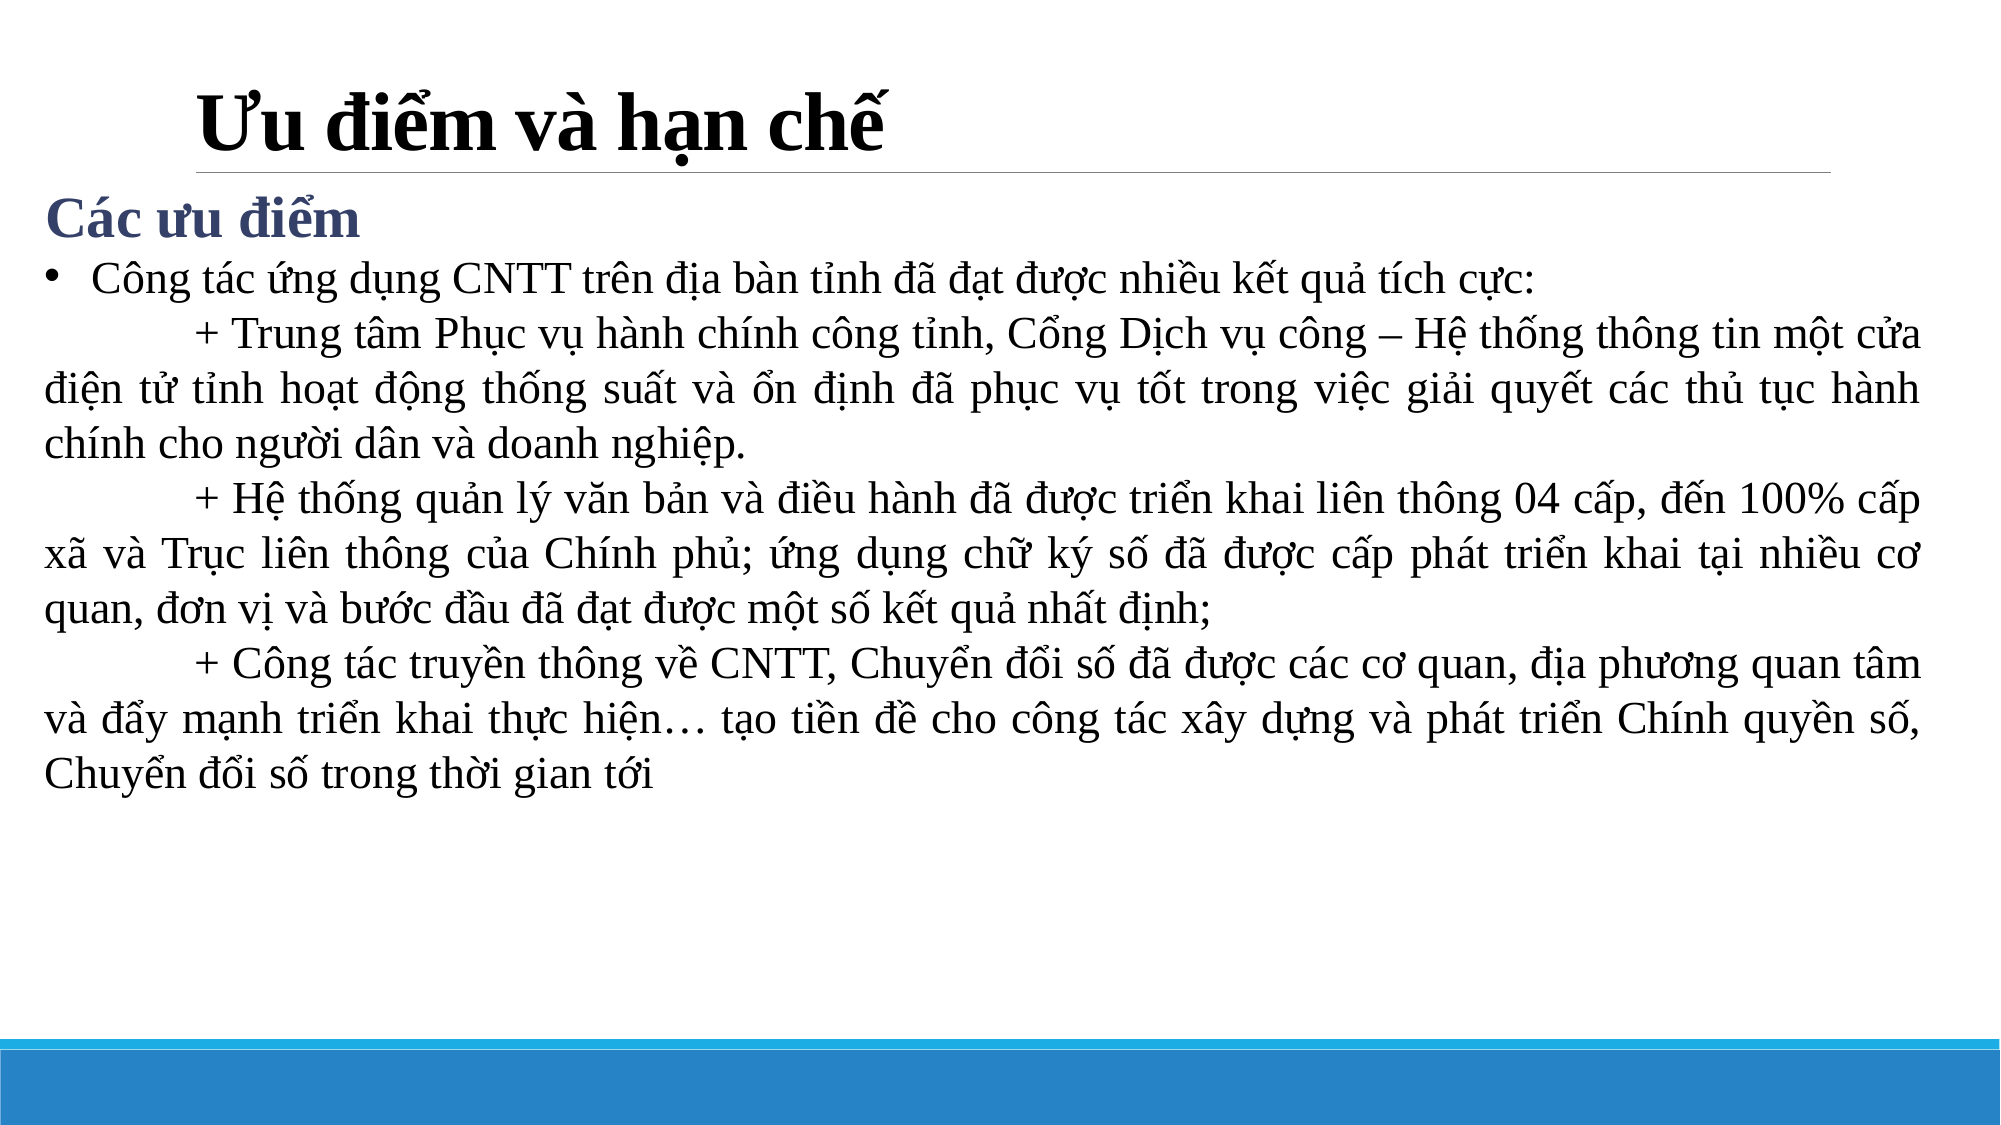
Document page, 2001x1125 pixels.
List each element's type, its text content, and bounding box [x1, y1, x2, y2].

list Các ưu điểm [30, 174, 1680, 240]
title Ưu điểm và hạn chế [180, 47, 1830, 175]
text_box Công tác ứng dụng CNTT trên địa bàn tỉnh đã đạt được nhiều kết quả tích cực: + Trung tâm Phục vụ hành chính công tỉnh, Cổng Dịch vụ công – Hệ thống thông tin một cửa điện tử tỉnh hoạt động thống suất và ổn định đã phục vụ tốt trong việc giải quyết các thủ tục hành chính cho người dân và doanh nghiệp. + Hệ thống quản lý văn bản và điều hành đã được triển khai liên thông 04 cấp, đến 100% cấp xã và Trục liên thông của Chính phủ; ứng dụng chữ ký số đã được cấp phát triển khai tại nhiều cơ quan, đơn vị và bước đầu đã đạt được một số kết quả nhất định; + Công tác truyền thông về CNTT, Chuyển đổi số đã được các cơ quan, địa phương quan tâm và đẩy mạnh triển khai thực hiện… tạo tiền đề cho công tác xây dựng và phát triển Chính quyền số, Chuyển đổi số trong thời gian tới [30, 240, 1938, 805]
